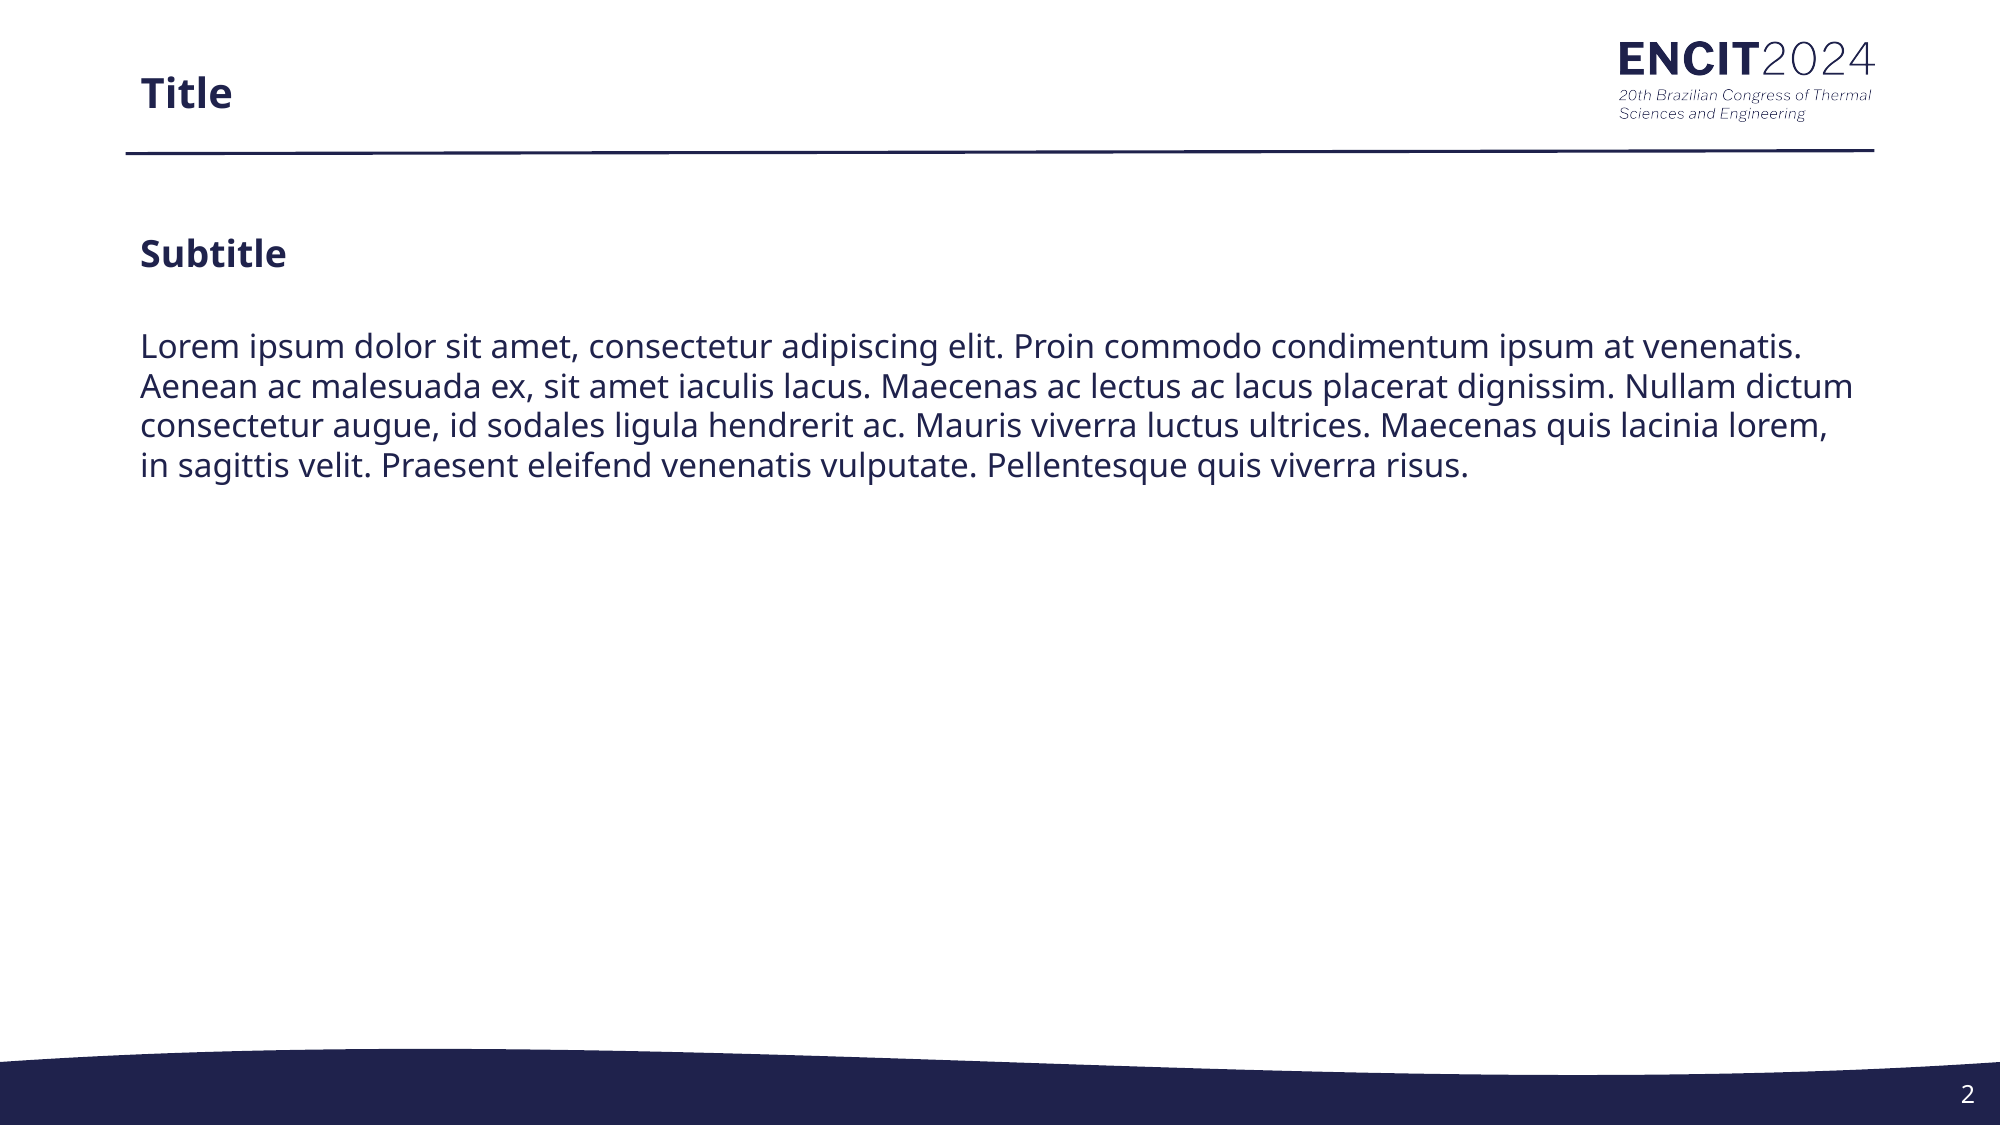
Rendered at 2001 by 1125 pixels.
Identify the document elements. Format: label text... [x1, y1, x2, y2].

slide_number 2 [1941, 1065, 1990, 1125]
picture [1619, 41, 1875, 123]
text_box [0, 1047, 2000, 1125]
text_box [125, 150, 1875, 155]
text_box Title [125, 64, 1302, 133]
text_box Subtitle Lorem ipsum dolor sit amet, consectetur adipiscing elit. Proin commodo condimentum ipsum at venenatis. Aenean ac malesuada ex, sit amet iaculis lacus. Maecenas ac lectus ac lacus placerat dignissim. Nullam dictum consectetur augue, id sodales ligula hendrerit ac. Mauris viverra luctus ultrices. Maecenas quis lacinia lorem, in sagittis velit. Praesent eleifend venenatis vulputate. Pellentesque quis viverra risus. [125, 222, 1882, 492]
